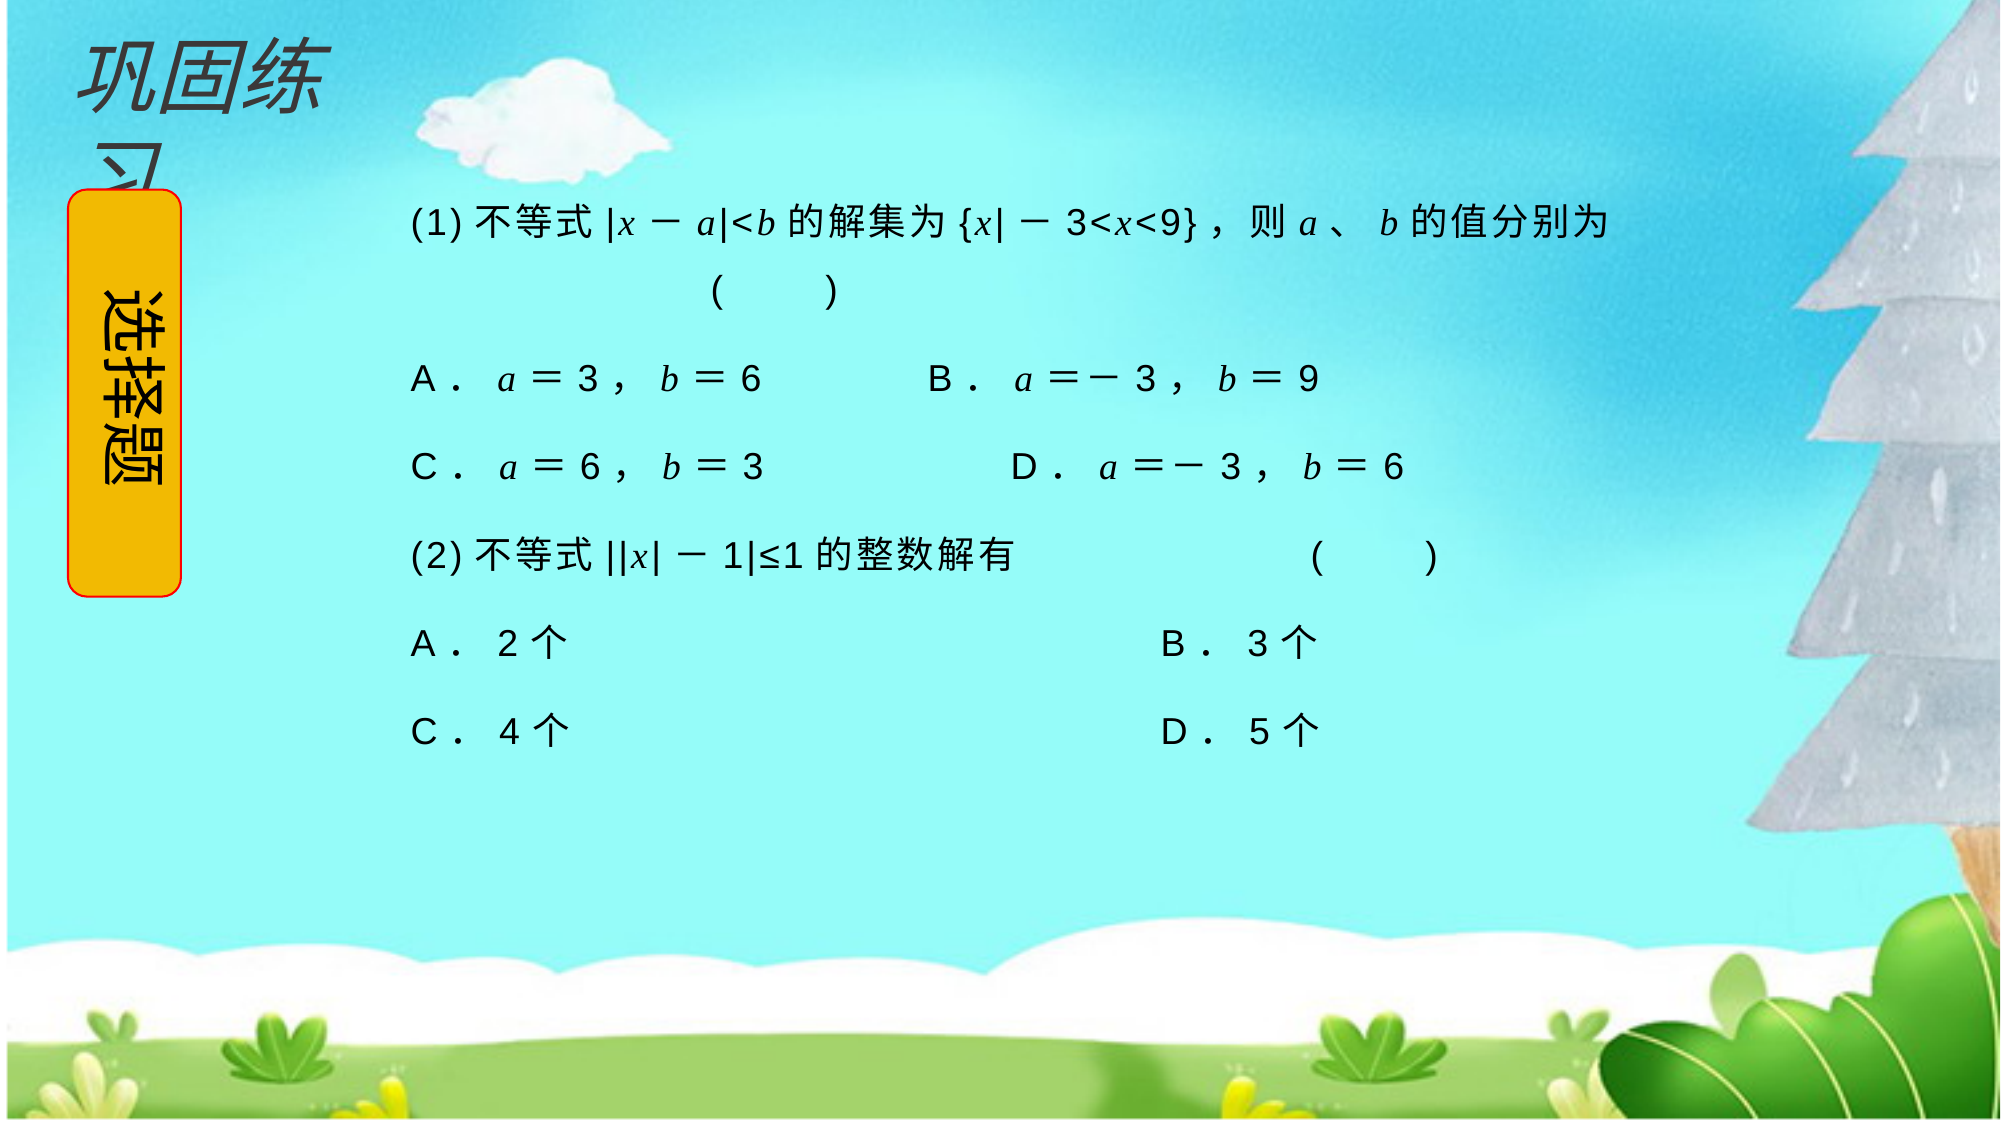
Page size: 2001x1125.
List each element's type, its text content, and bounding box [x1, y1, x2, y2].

text_box 巩固练习 [2, 0, 473, 149]
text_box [67, 189, 185, 598]
list (1)不等式|x－a|<b的解集为{x|－3<x<9}，则a、b的值分别为 ( ) A．a＝3，b＝6 B．a＝－3，b＝9 C．a＝6，b＝3 D．a＝－3，b＝6 (2)不等式||x|－1|≤1的整数解有 ( ) A．2个 B．3个 C．4个 D．5个 [395, 167, 1719, 821]
picture [0, 0, 2001, 1125]
